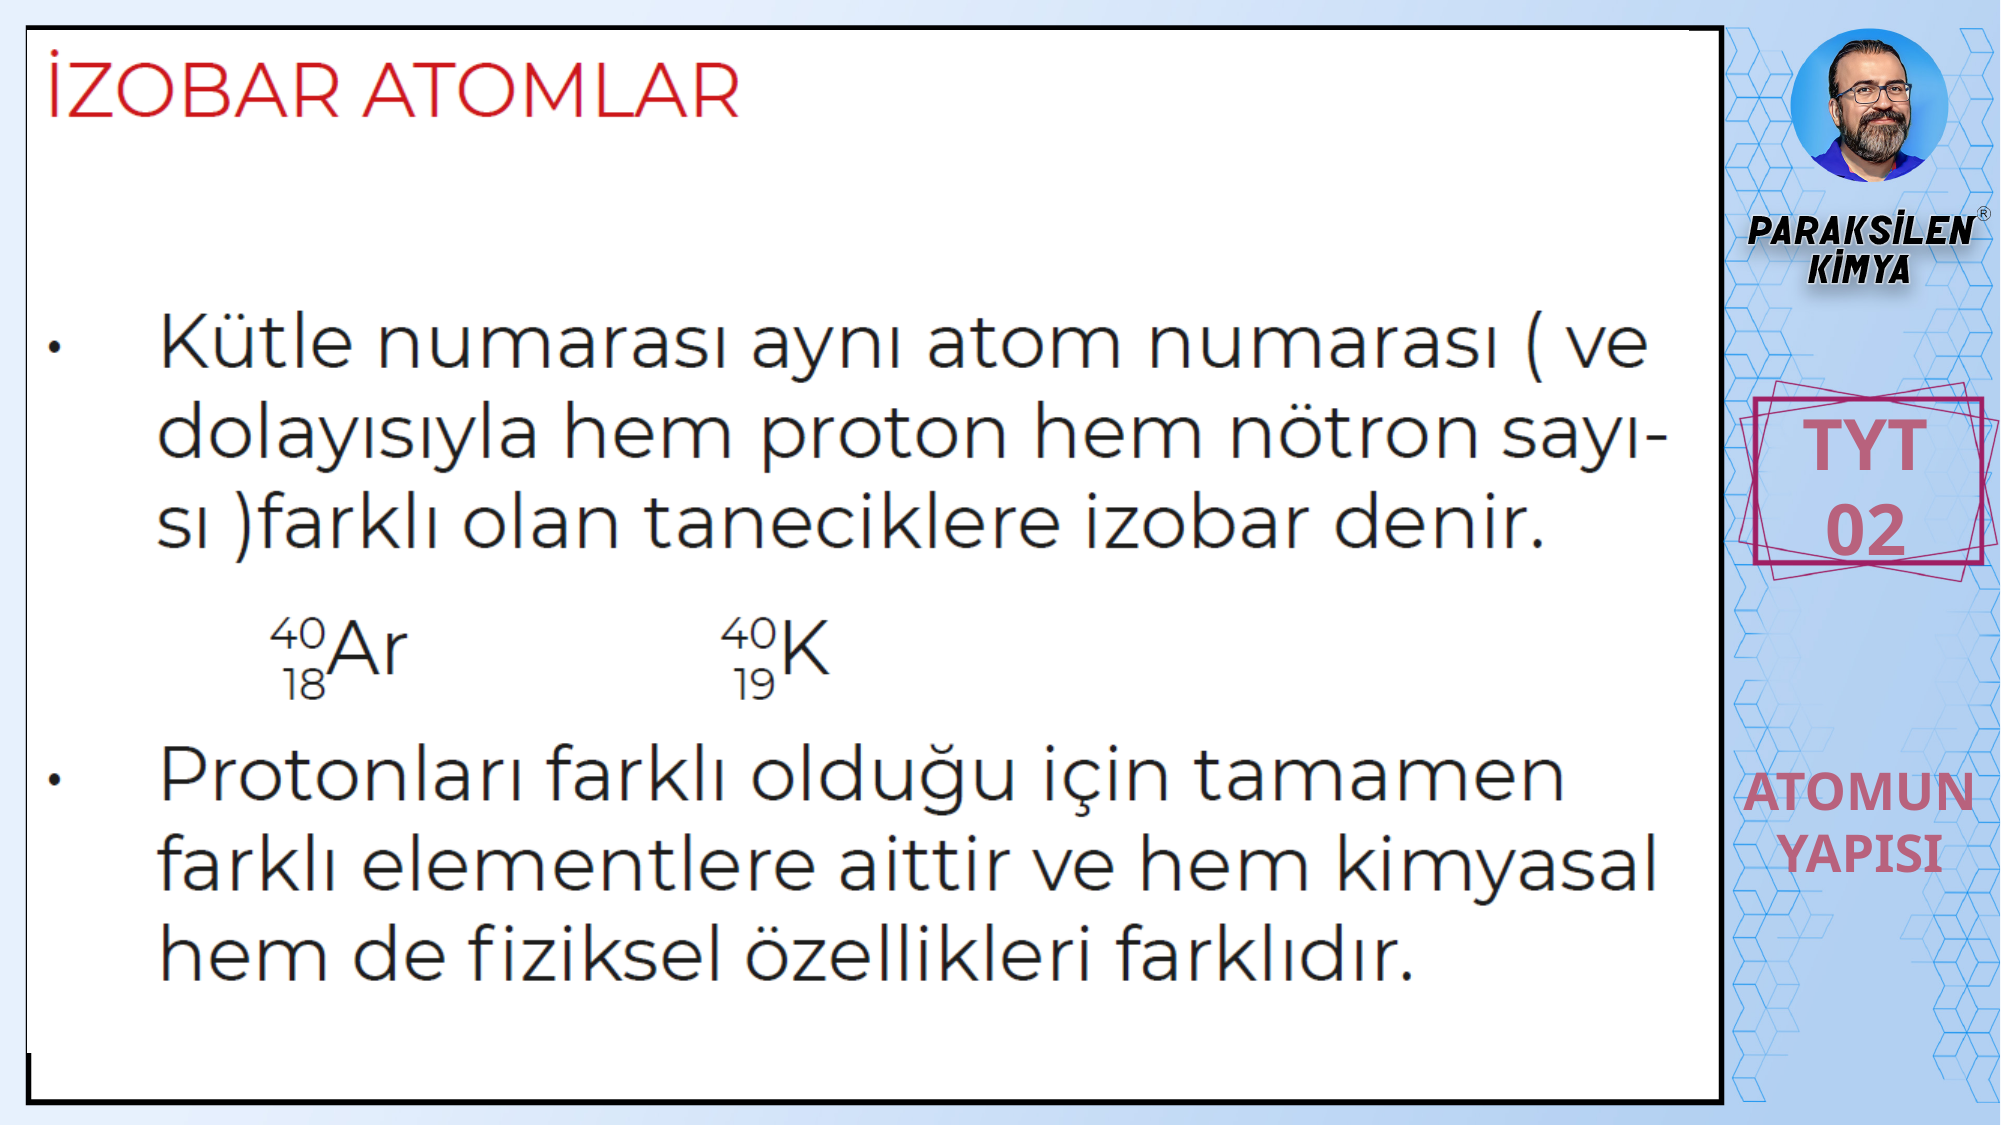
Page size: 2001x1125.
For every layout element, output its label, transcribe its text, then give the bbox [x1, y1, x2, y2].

text_box TYT 02 [1755, 392, 1977, 577]
picture [0, 0, 2001, 1125]
text_box ATOMUN YAPISI [1719, 750, 2000, 891]
